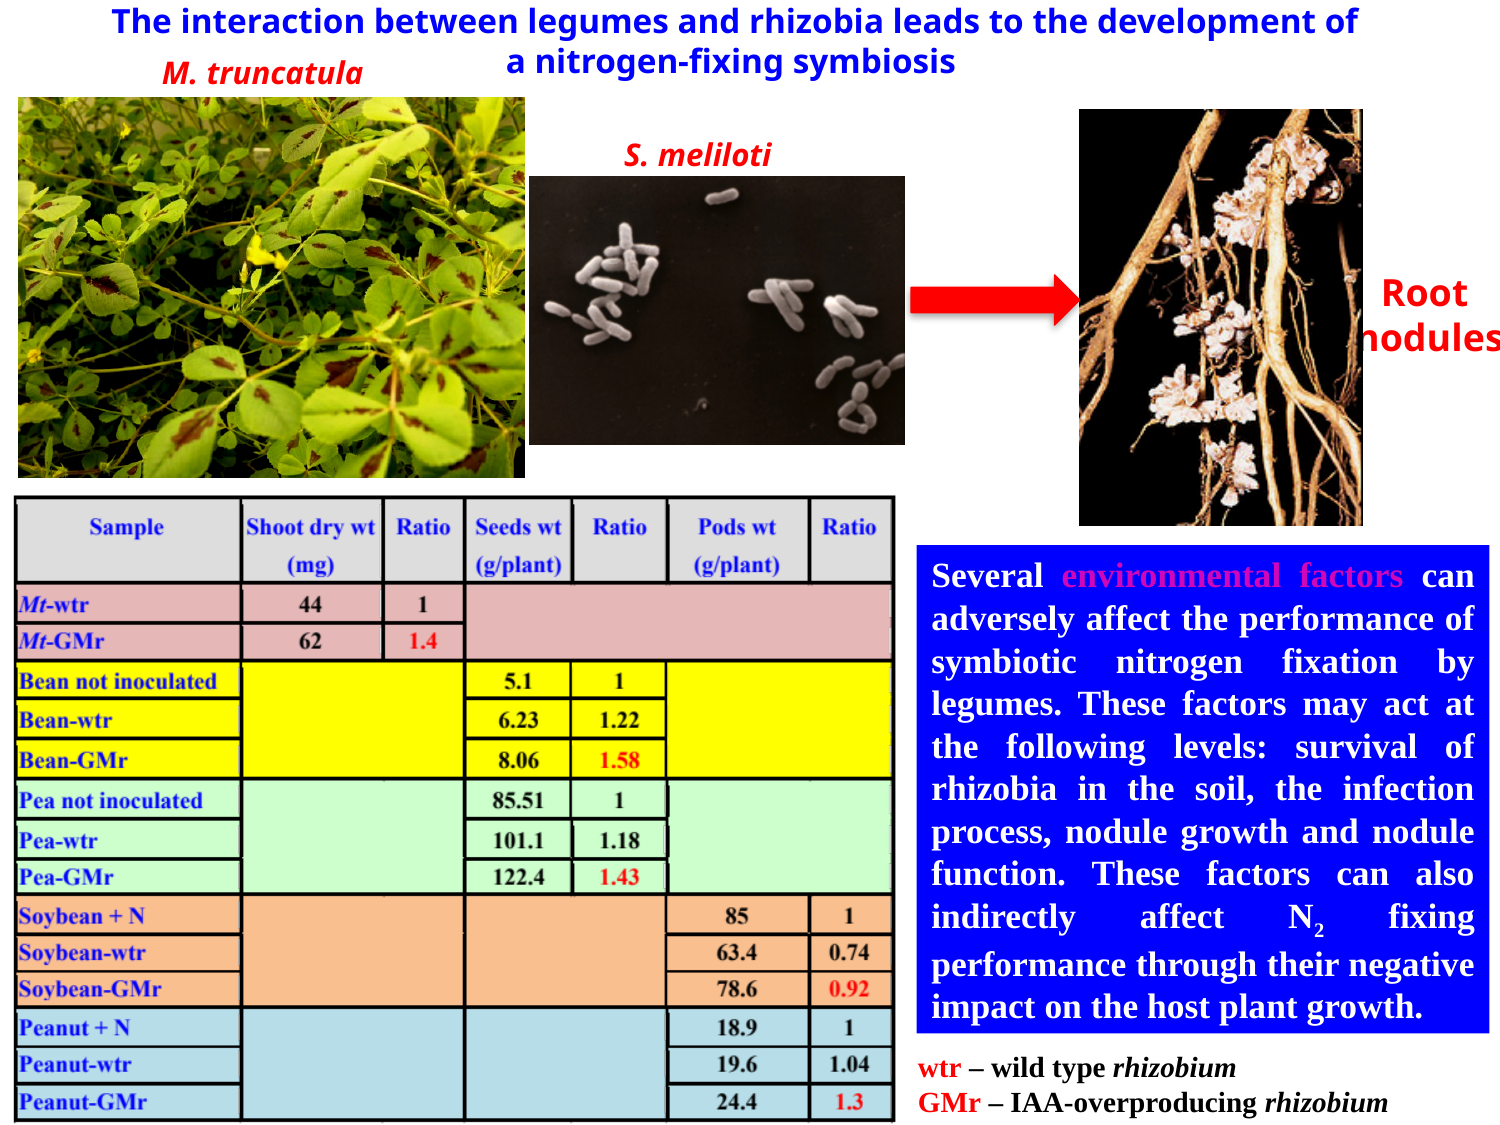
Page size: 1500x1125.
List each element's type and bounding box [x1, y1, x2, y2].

text_box [9, 0, 1500, 1125]
